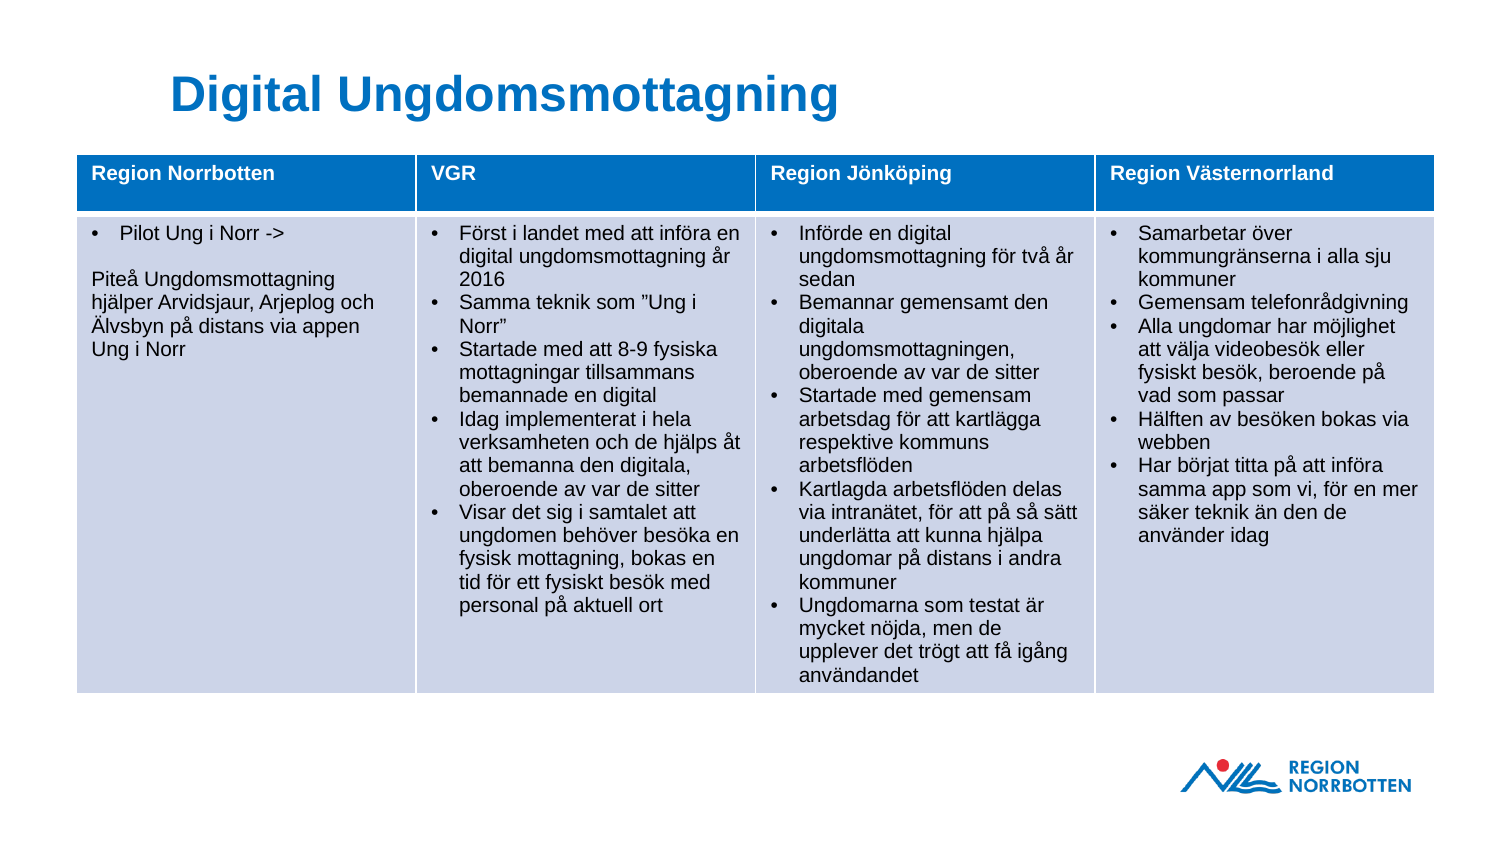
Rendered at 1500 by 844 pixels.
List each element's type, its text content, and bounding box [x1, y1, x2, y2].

table_cell Införde en digital ungdomsmottagning för två år sedan Bemannar gemensamt den digitala ungdomsmottagningen, oberoende av var de sitter Startade med gemensam arbetsdag för att kartlägga respektive kommuns arbetsflöden Kartlagda arbetsflöden delas via intranätet, för att på så sätt underlätta att kunna hjälpa ungdomar på distans i andra kommuner Ungdomarna som testat är mycket nöjda, men de upplever det trögt att få igång användandet [756, 217, 1094, 693]
title Digital Ungdomsmottagning [155, 38, 1137, 130]
table_cell Först i landet med att införa en digital ungdomsmottagning år 2016 Samma teknik som ”Ung i Norr” Startade med att 8-9 fysiska mottagningar tillsammans bemannade en digital Idag implementerat i hela verksamheten och de hjälps åt att bemanna den digitala, oberoende av var de sitter Visar det sig i samtalet att ungdomen behöver besöka en fysisk mottagning, bokas en tid för ett fysiskt besök med personal på aktuell ort [417, 217, 755, 693]
table_header Region Västernorrland [1096, 155, 1434, 211]
picture [1170, 749, 1423, 803]
table_header VGR [417, 155, 755, 211]
table_cell Samarbetar över kommungränserna i alla sju kommuner Gemensam telefonrådgivning Alla ungdomar har möjlighet att välja videobesök eller fysiskt besök, beroende på vad som passar Hälften av besöken bokas via webben Har börjat titta på att införa samma app som vi, för en mer säker teknik än den de använder idag [1096, 217, 1434, 693]
table_cell Pilot Ung i Norr -> Piteå Ungdomsmottagning hjälper Arvidsjaur, Arjeplog och Älvsbyn på distans via appen Ung i Norr [77, 217, 415, 693]
table_header Region Jönköping [756, 155, 1094, 211]
table_header Region Norrbotten [77, 155, 415, 211]
